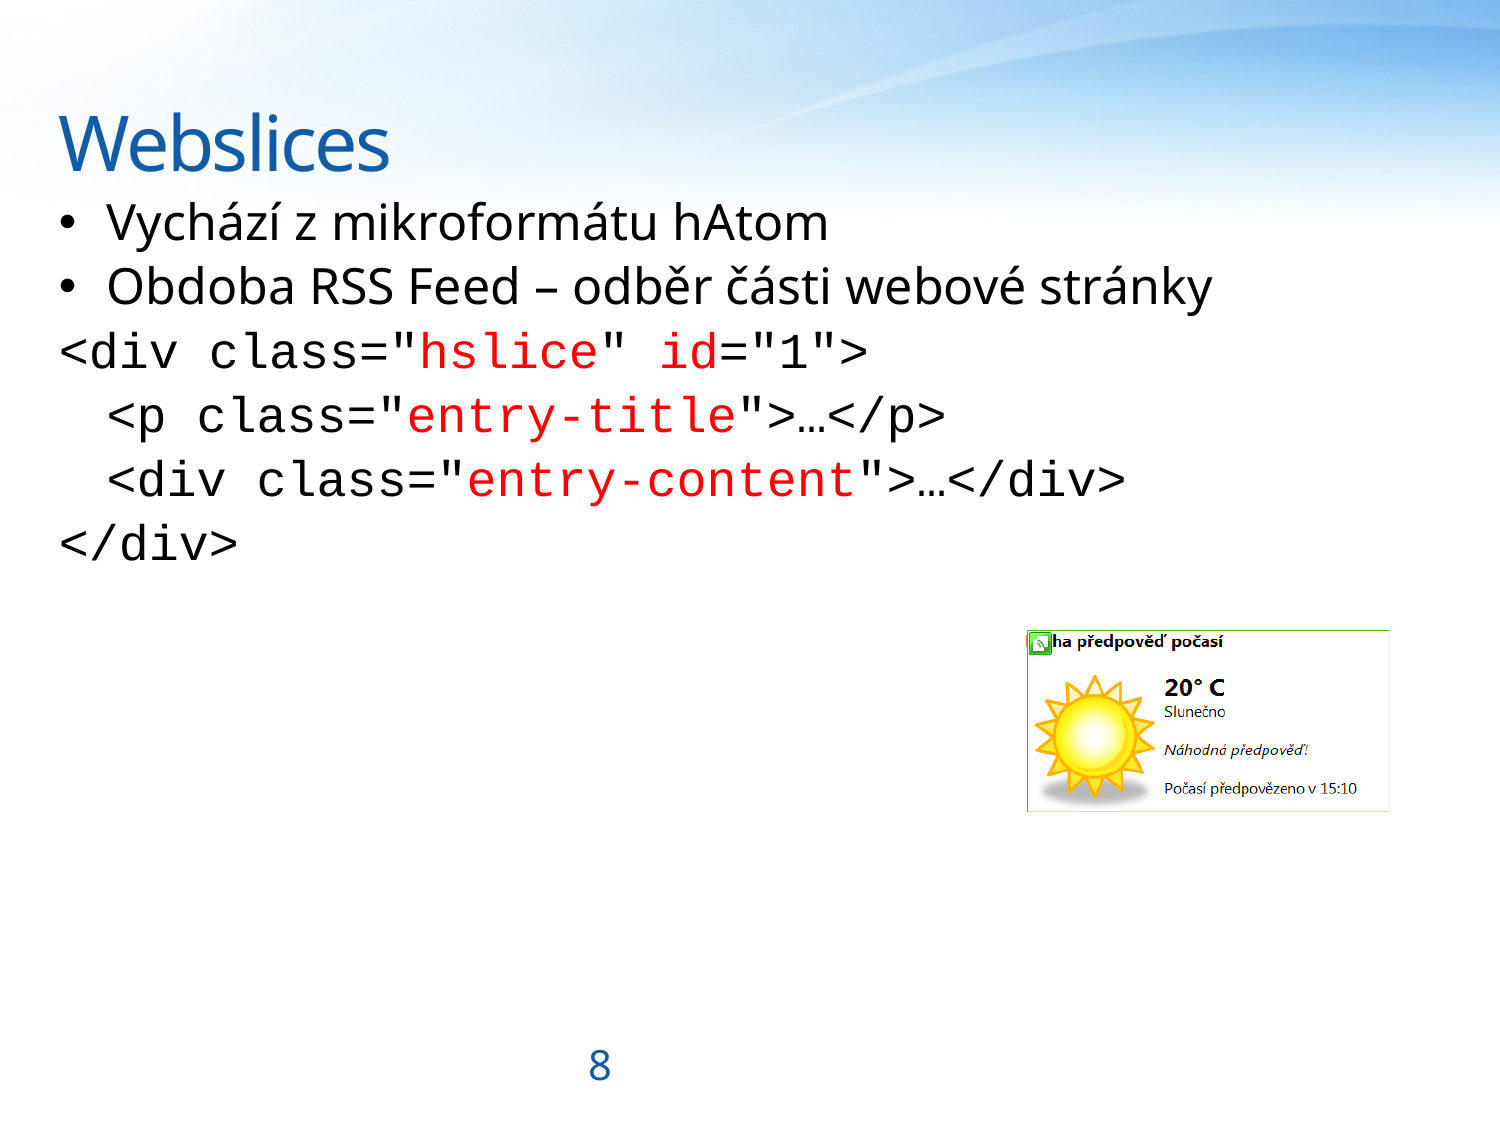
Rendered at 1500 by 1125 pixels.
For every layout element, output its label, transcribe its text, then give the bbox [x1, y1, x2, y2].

picture [0, 0, 1500, 1125]
list Vychází z mikroformátu hAtom Obdoba RSS Feed – odběr části webové stránky <div class="hslice" id="1"> <p class="entry-title">…</p> <div class="entry-content">…</div> </div> [59, 197, 1434, 587]
title Webslices [59, 104, 1434, 188]
slide_number 8 [574, 1031, 925, 1092]
